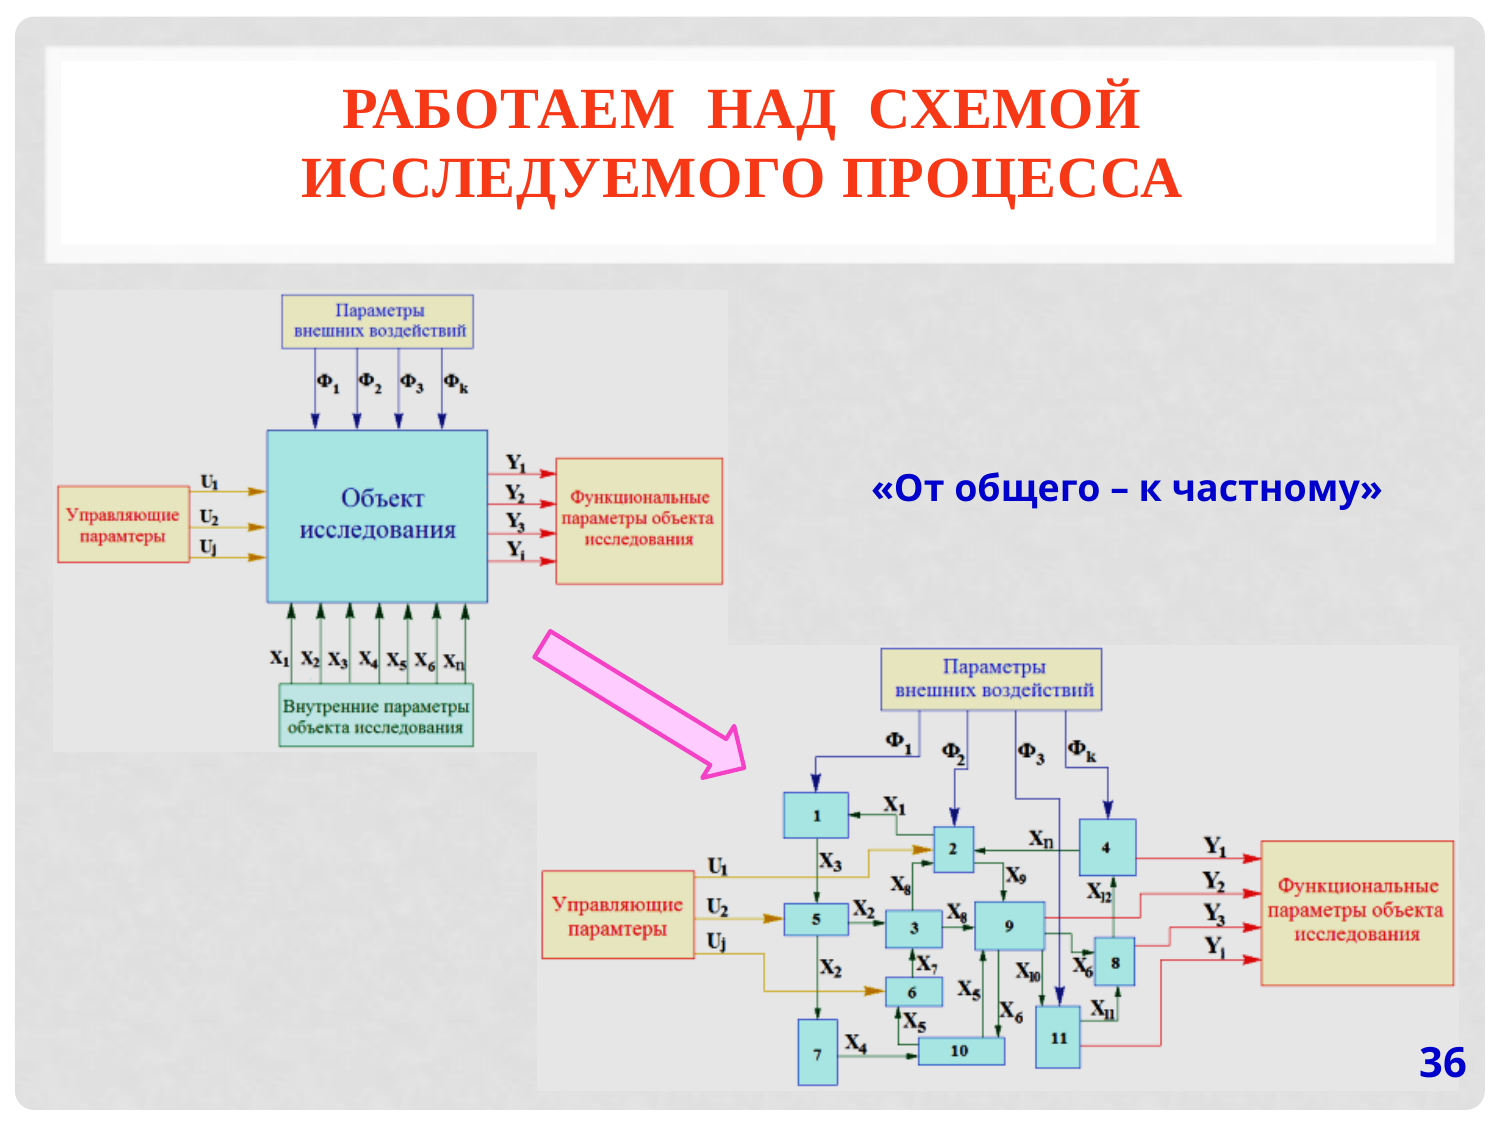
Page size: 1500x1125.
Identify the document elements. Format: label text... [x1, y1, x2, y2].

slide_number 36 [1132, 1034, 1483, 1095]
picture [52, 290, 1459, 1091]
text_box «От общего – к частному» [856, 456, 1483, 516]
title РАБОТАЕМ НАД СХЕМОЙ ИССЛЕДУЕМОГО ПРОЦЕССА [64, 54, 1420, 225]
